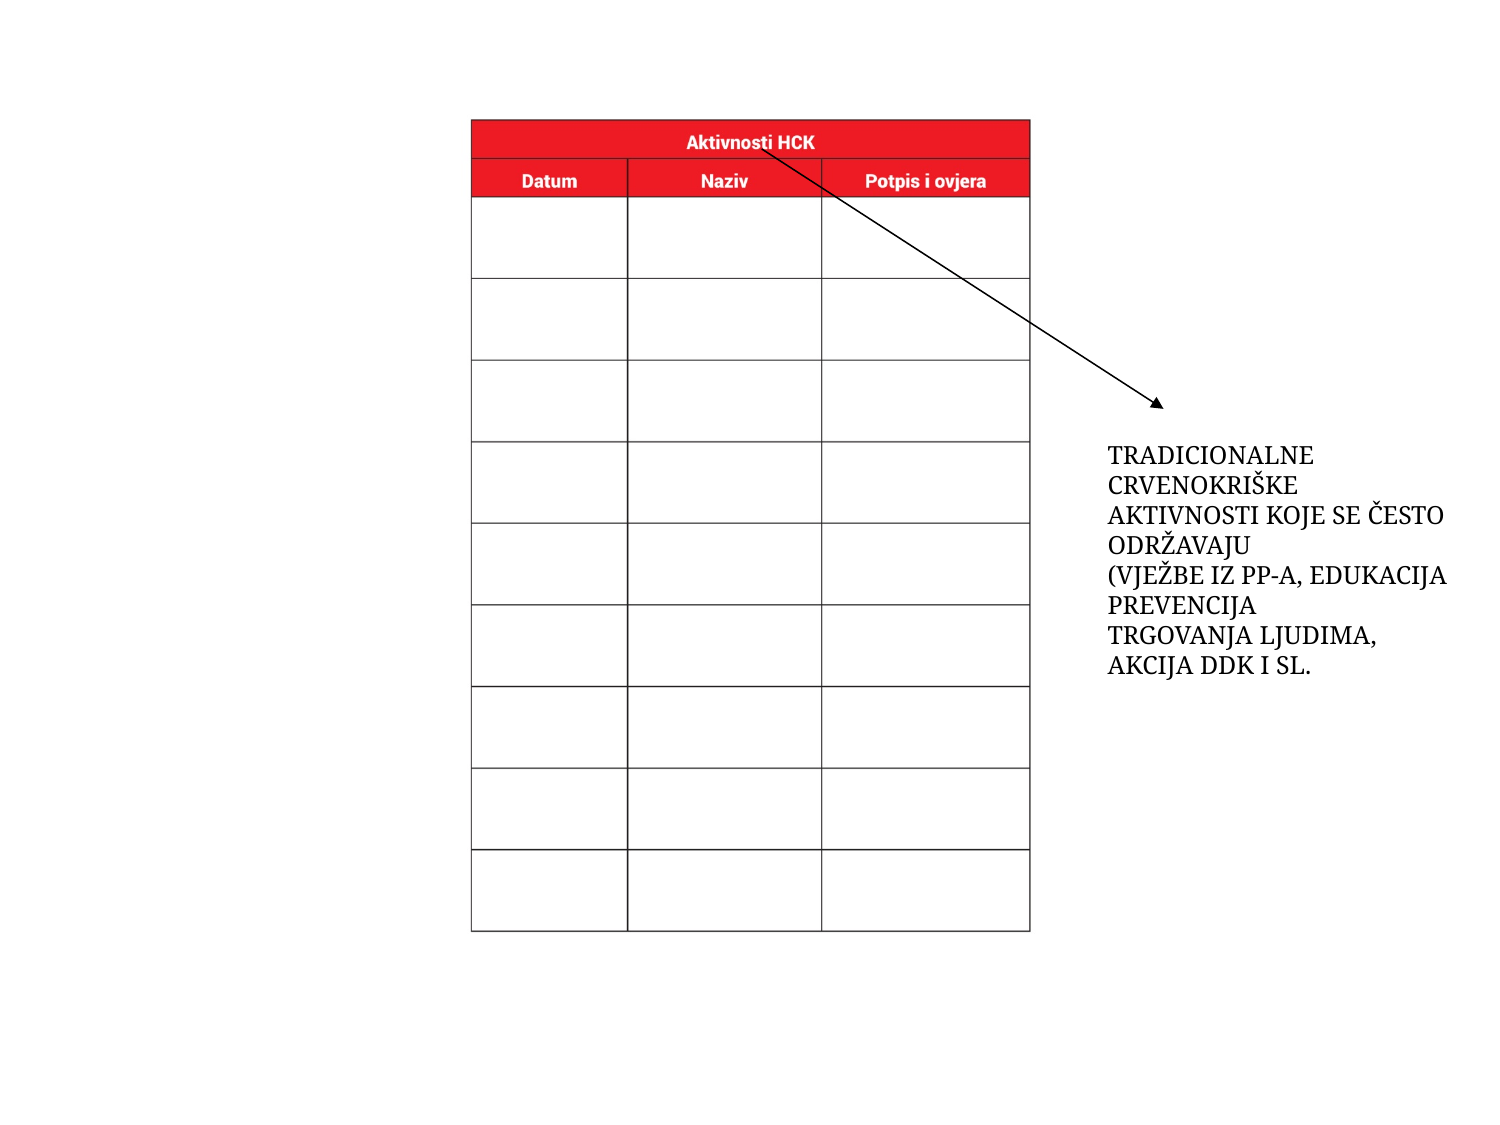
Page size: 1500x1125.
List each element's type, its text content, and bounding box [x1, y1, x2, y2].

text_box [1066, 345, 1164, 409]
text_box TRADICIONALNE CRVENOKRIŠKE AKTIVNOSTI KOJE SE ČESTO ODRŽAVAJU (VJEŽBE IZ PP-A, EDUKACIJA PREVENCIJA TRGOVANJA LJUDIMA, AKCIJA DDK I SL. [1092, 432, 1469, 687]
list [439, 87, 1061, 963]
